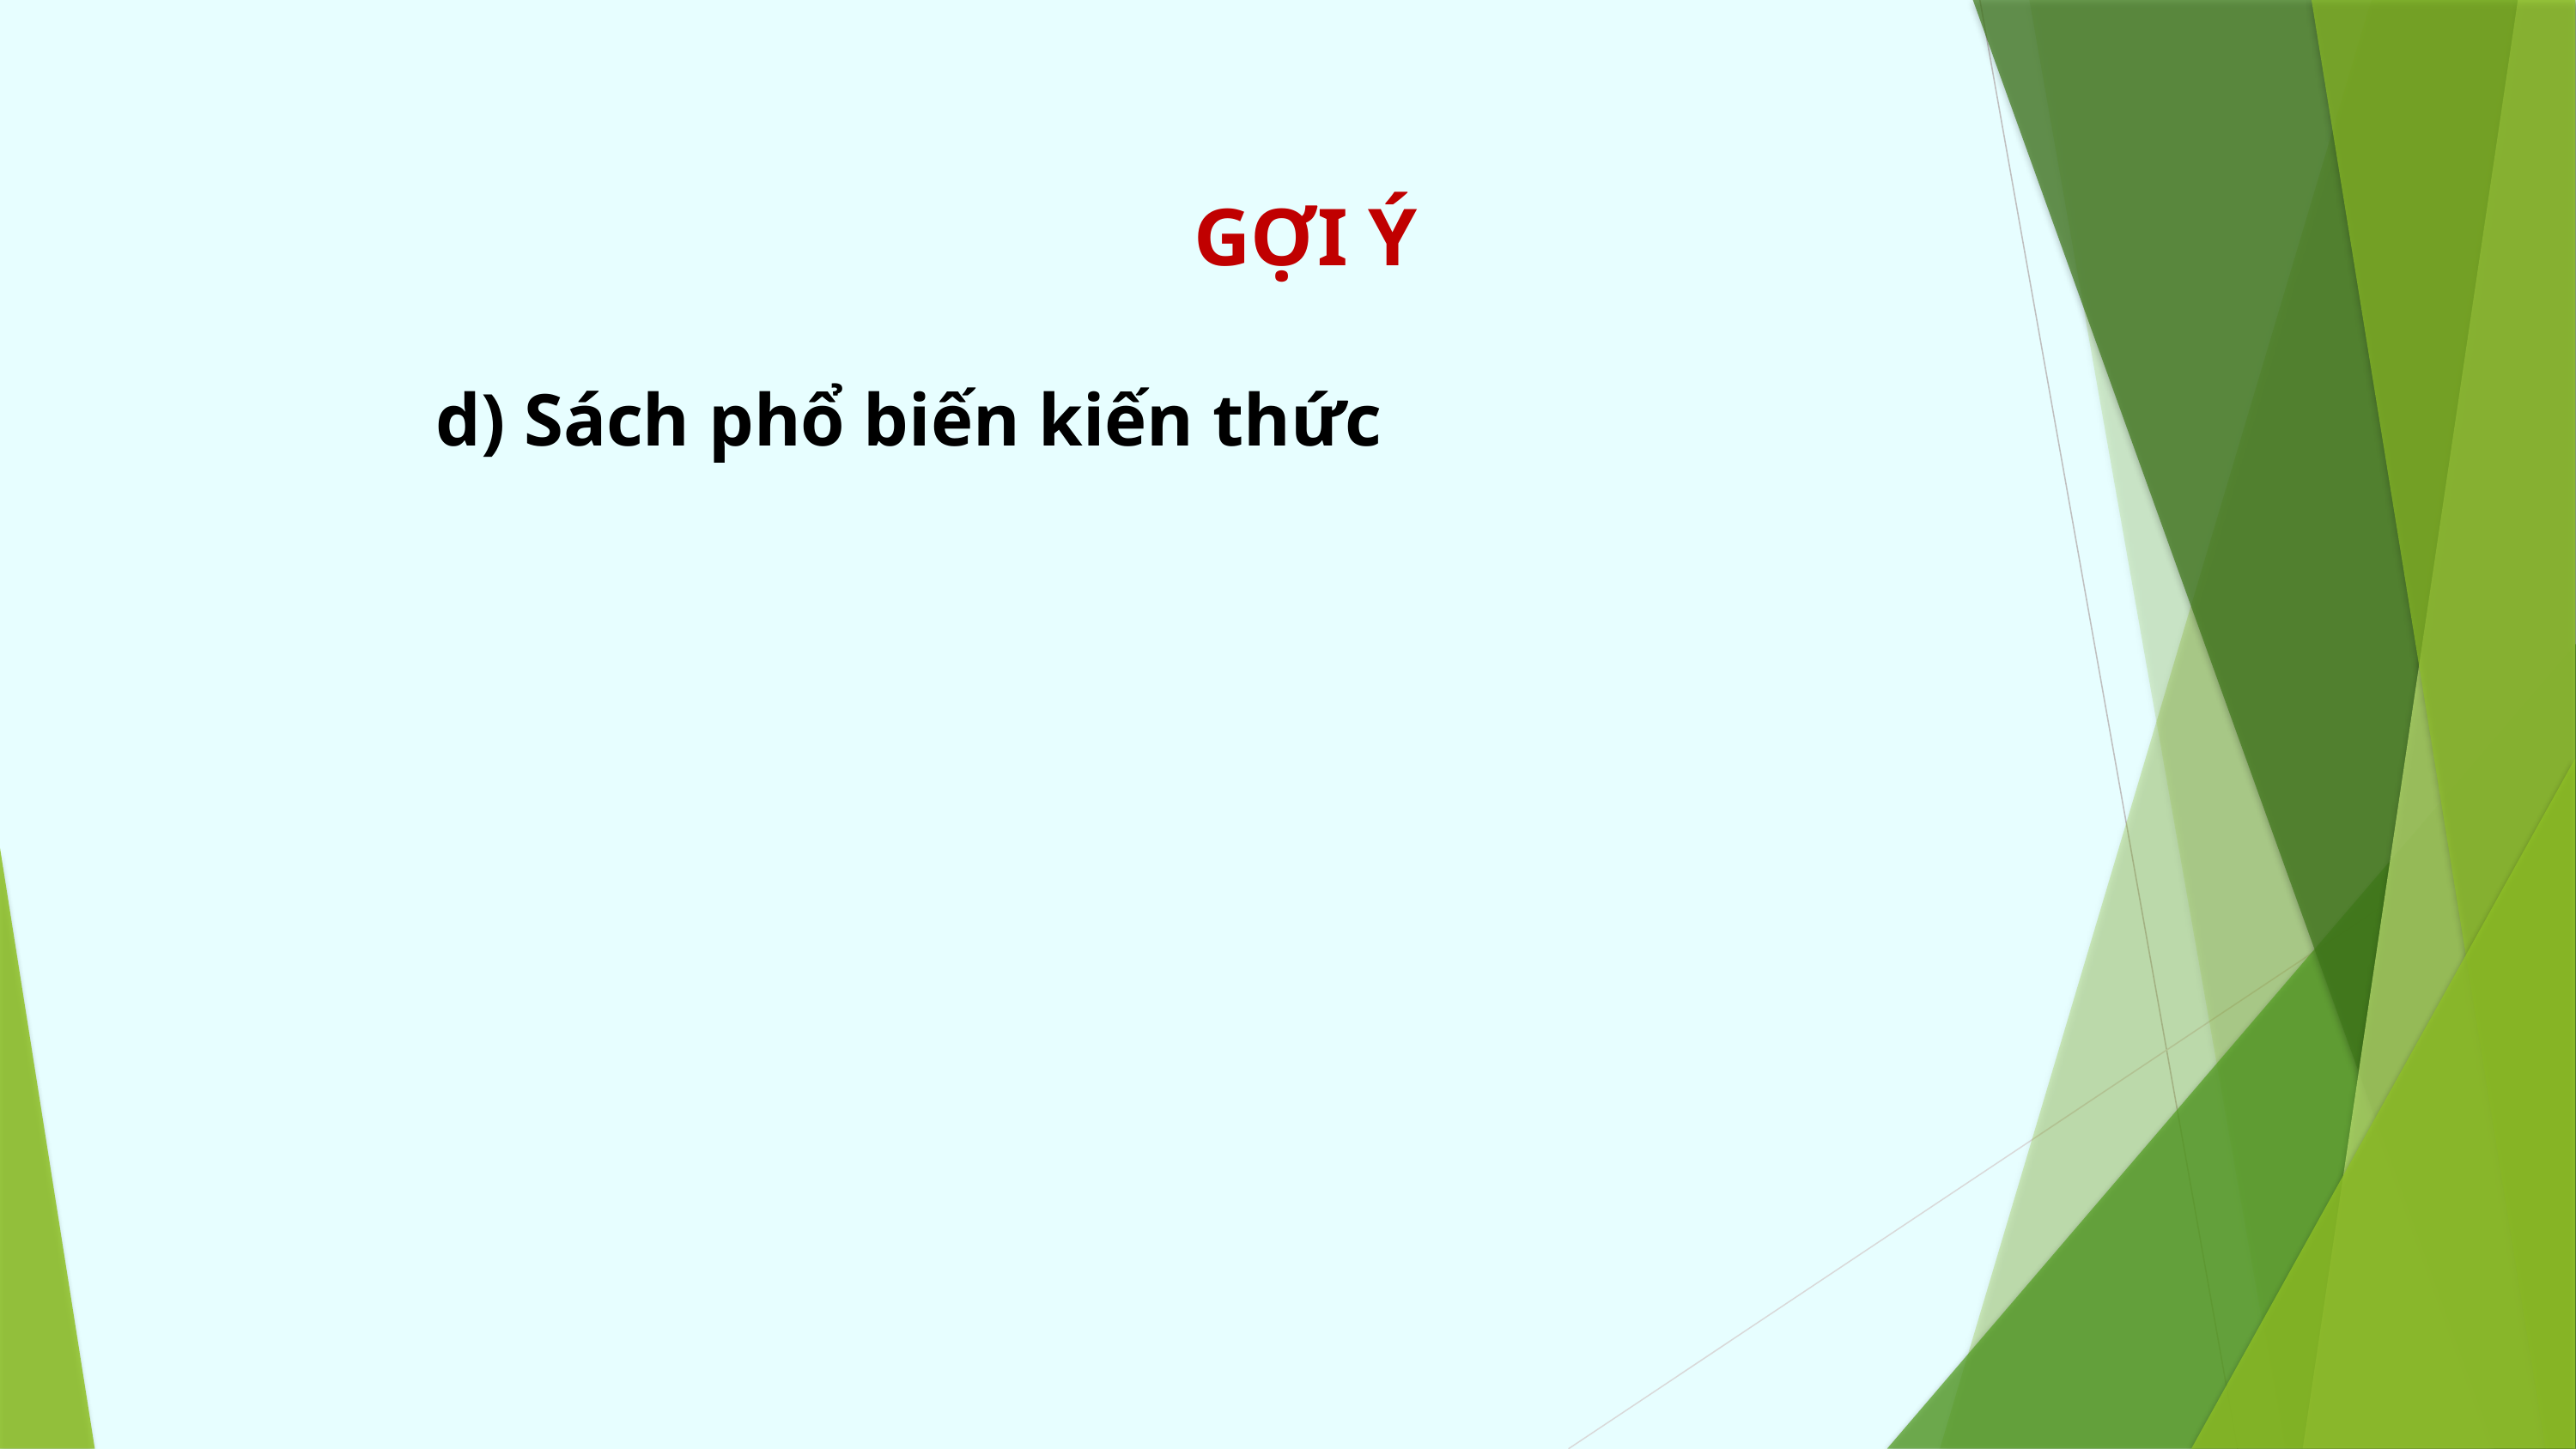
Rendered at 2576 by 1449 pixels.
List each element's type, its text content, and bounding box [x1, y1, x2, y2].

text_box GỢI Ý [716, 140, 1895, 282]
text_box d) Sách phổ biến kiến thức [435, 331, 1395, 461]
